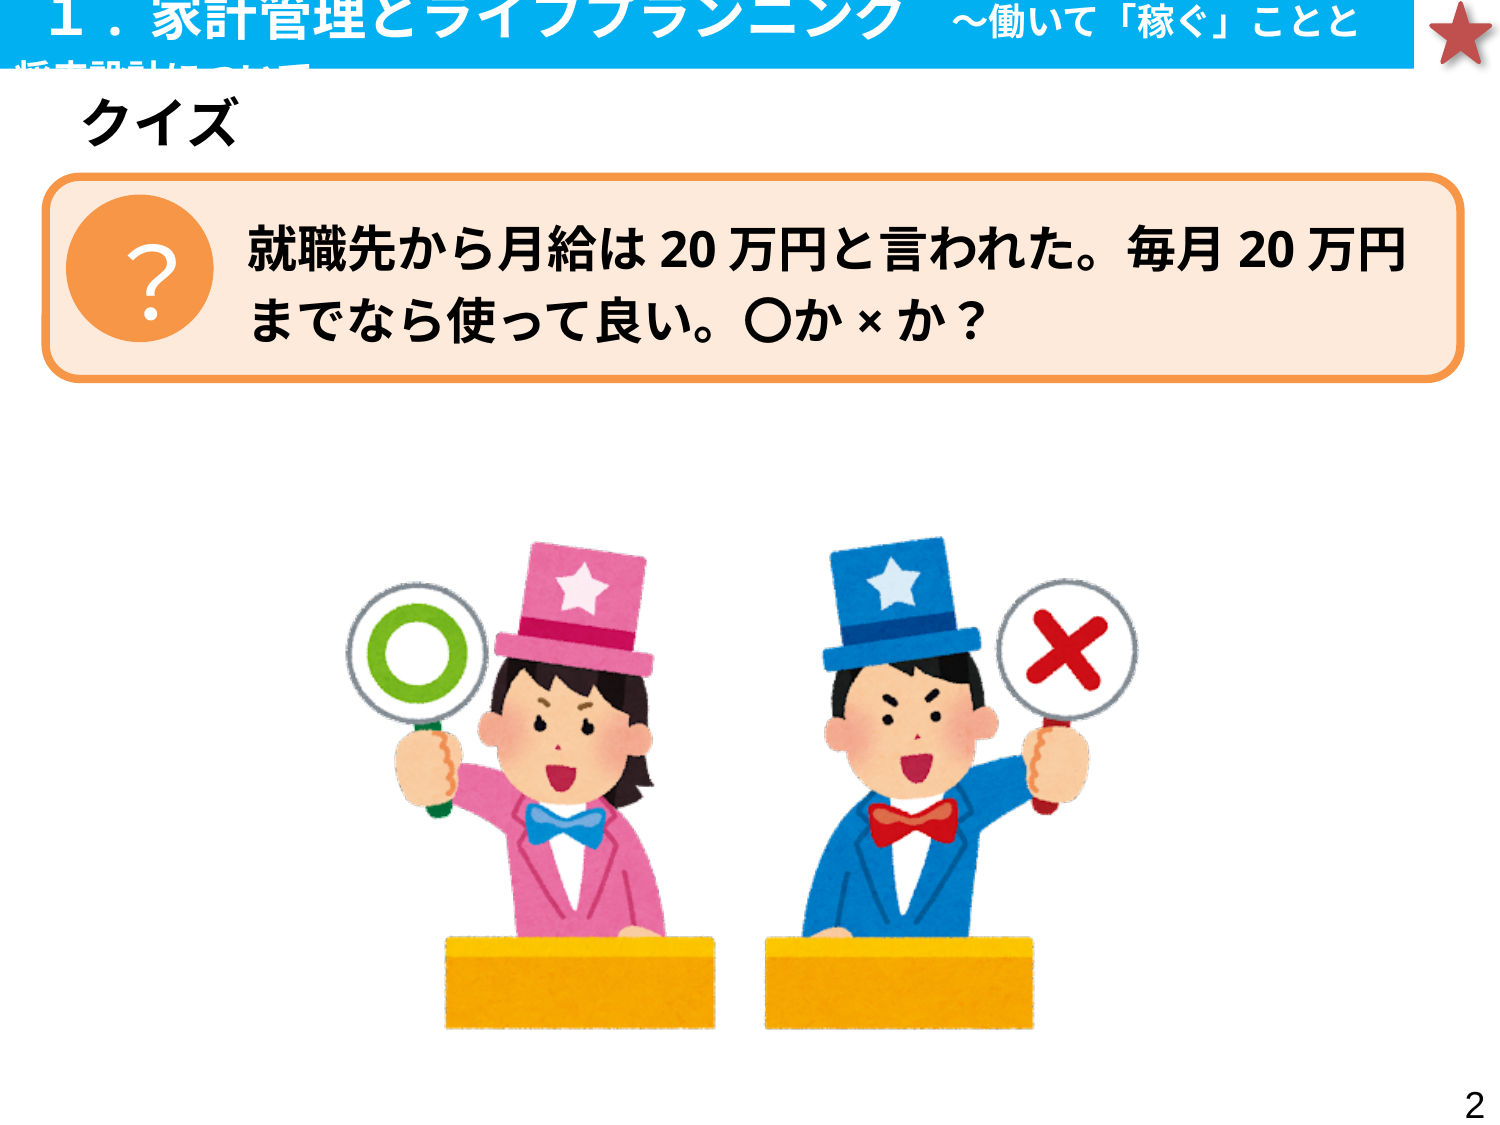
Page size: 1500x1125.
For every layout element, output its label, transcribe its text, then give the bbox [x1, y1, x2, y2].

text_box 就職先から月給は20万円と言われた。毎月20万円までなら使って良い。〇か×か？ [45, 176, 1461, 379]
text_box ？ [63, 192, 216, 345]
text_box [328, 528, 1151, 1045]
text_box １. 家計管理とライフプランニング ～働いて「稼ぐ」ことと将来設計について [0, 0, 1416, 71]
table_header クイズ [52, 71, 447, 171]
text_box [1429, 0, 1493, 64]
text_box 1 [1149, 1065, 1500, 1125]
